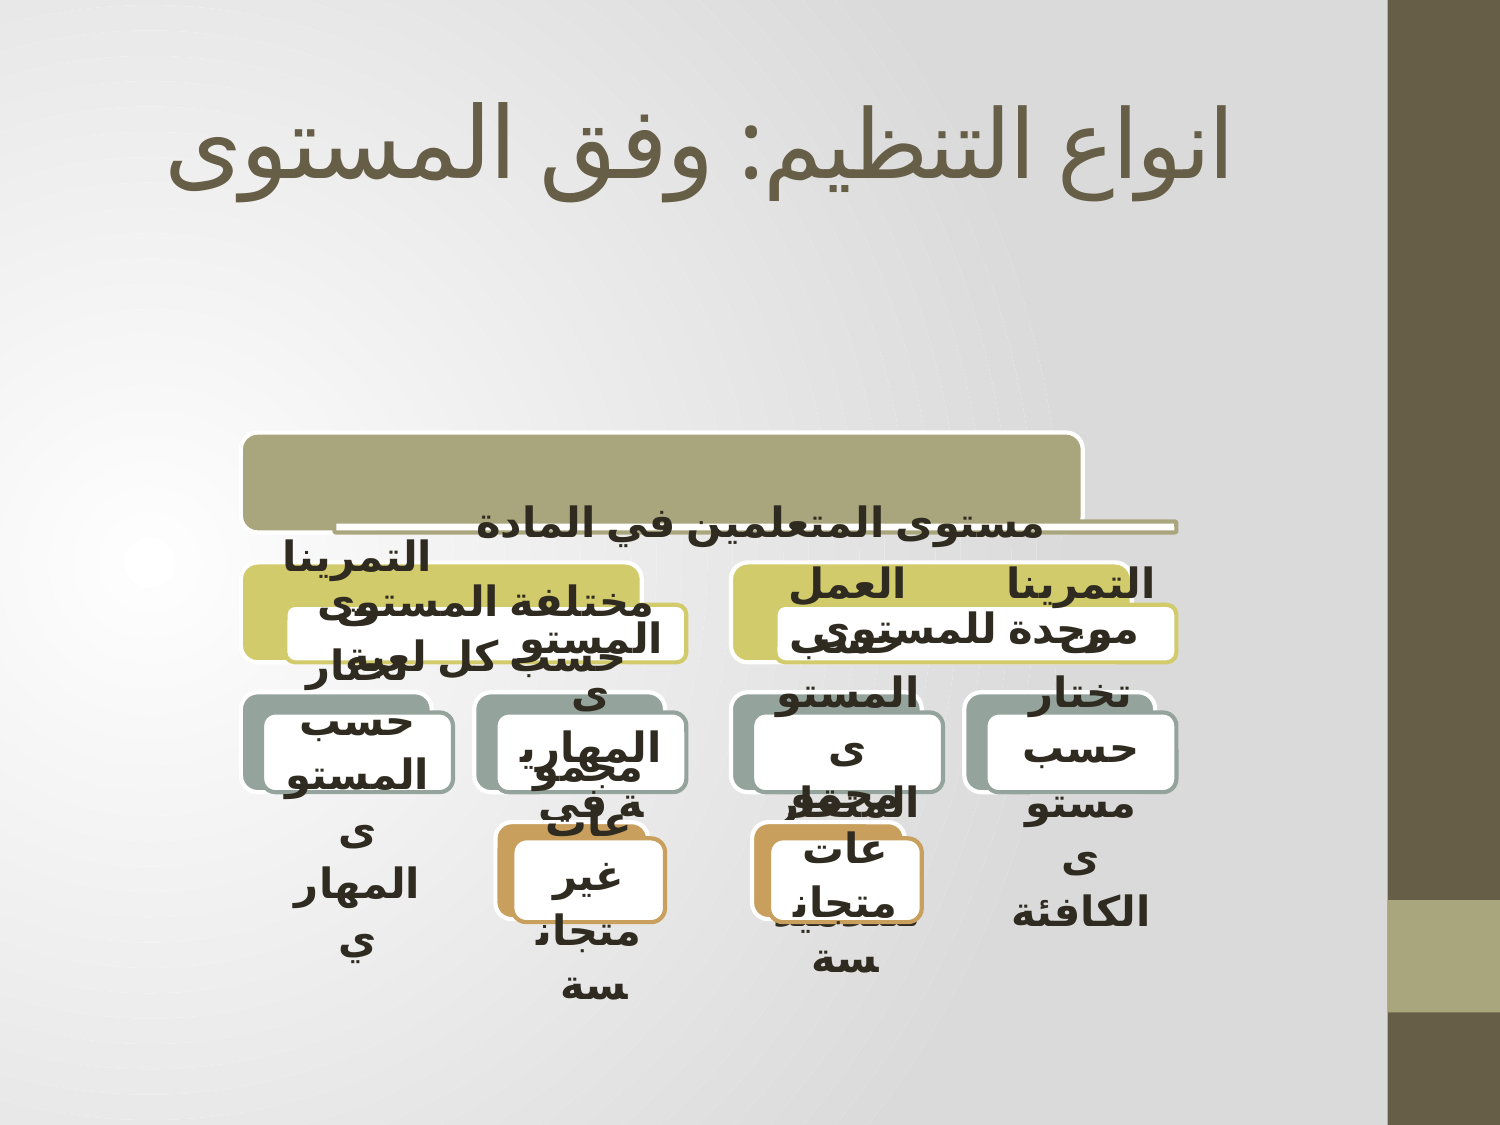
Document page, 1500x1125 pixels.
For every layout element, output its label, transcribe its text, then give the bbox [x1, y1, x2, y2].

title انواع التنظيم: وفق المستوى [75, 45, 1325, 233]
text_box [123, 432, 1294, 1053]
